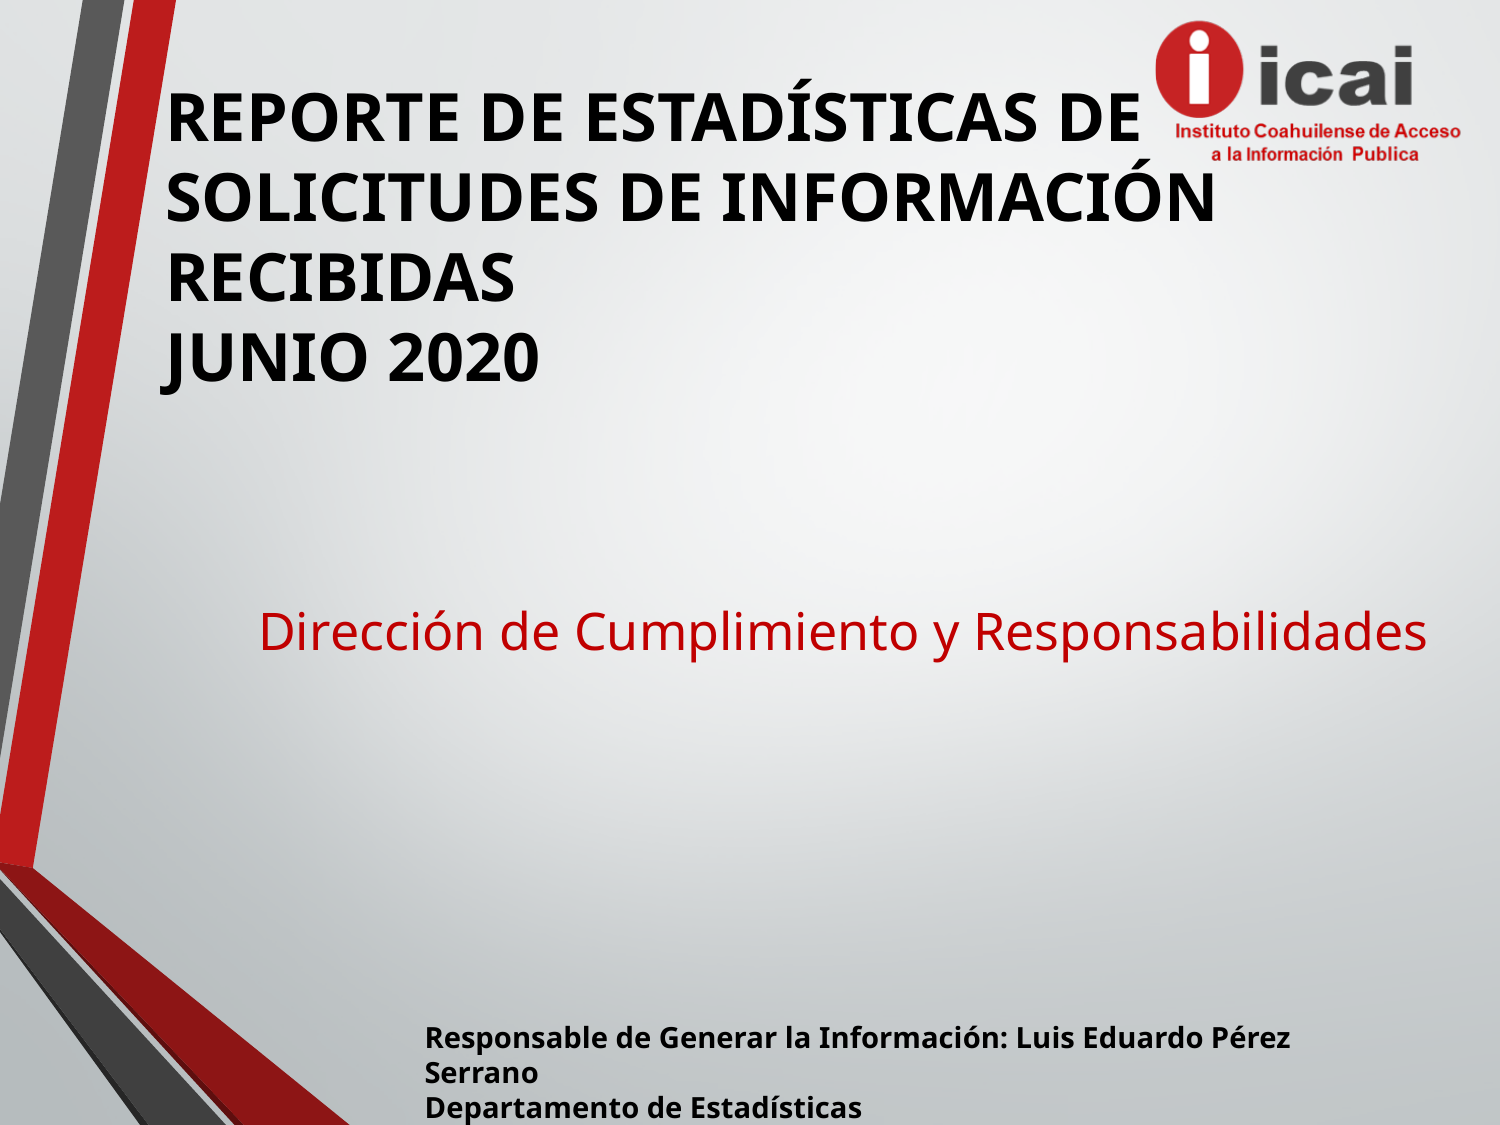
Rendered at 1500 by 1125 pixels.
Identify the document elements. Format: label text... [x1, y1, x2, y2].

text_box REPORTE DE ESTADÍSTICAS DE SOLICITUDES DE INFORMACIÓN RECIBIDAS JUNIO 2020 [149, 176, 1425, 293]
picture [1155, 2, 1485, 177]
text_box Dirección de Cumplimiento y Responsabilidades [171, 590, 1446, 703]
text_box Responsable de Generar la Información: Luis Eduardo Pérez Serrano Departamento de Estadísticas Fecha de actualización: Julio 2020 [409, 1012, 1355, 1125]
